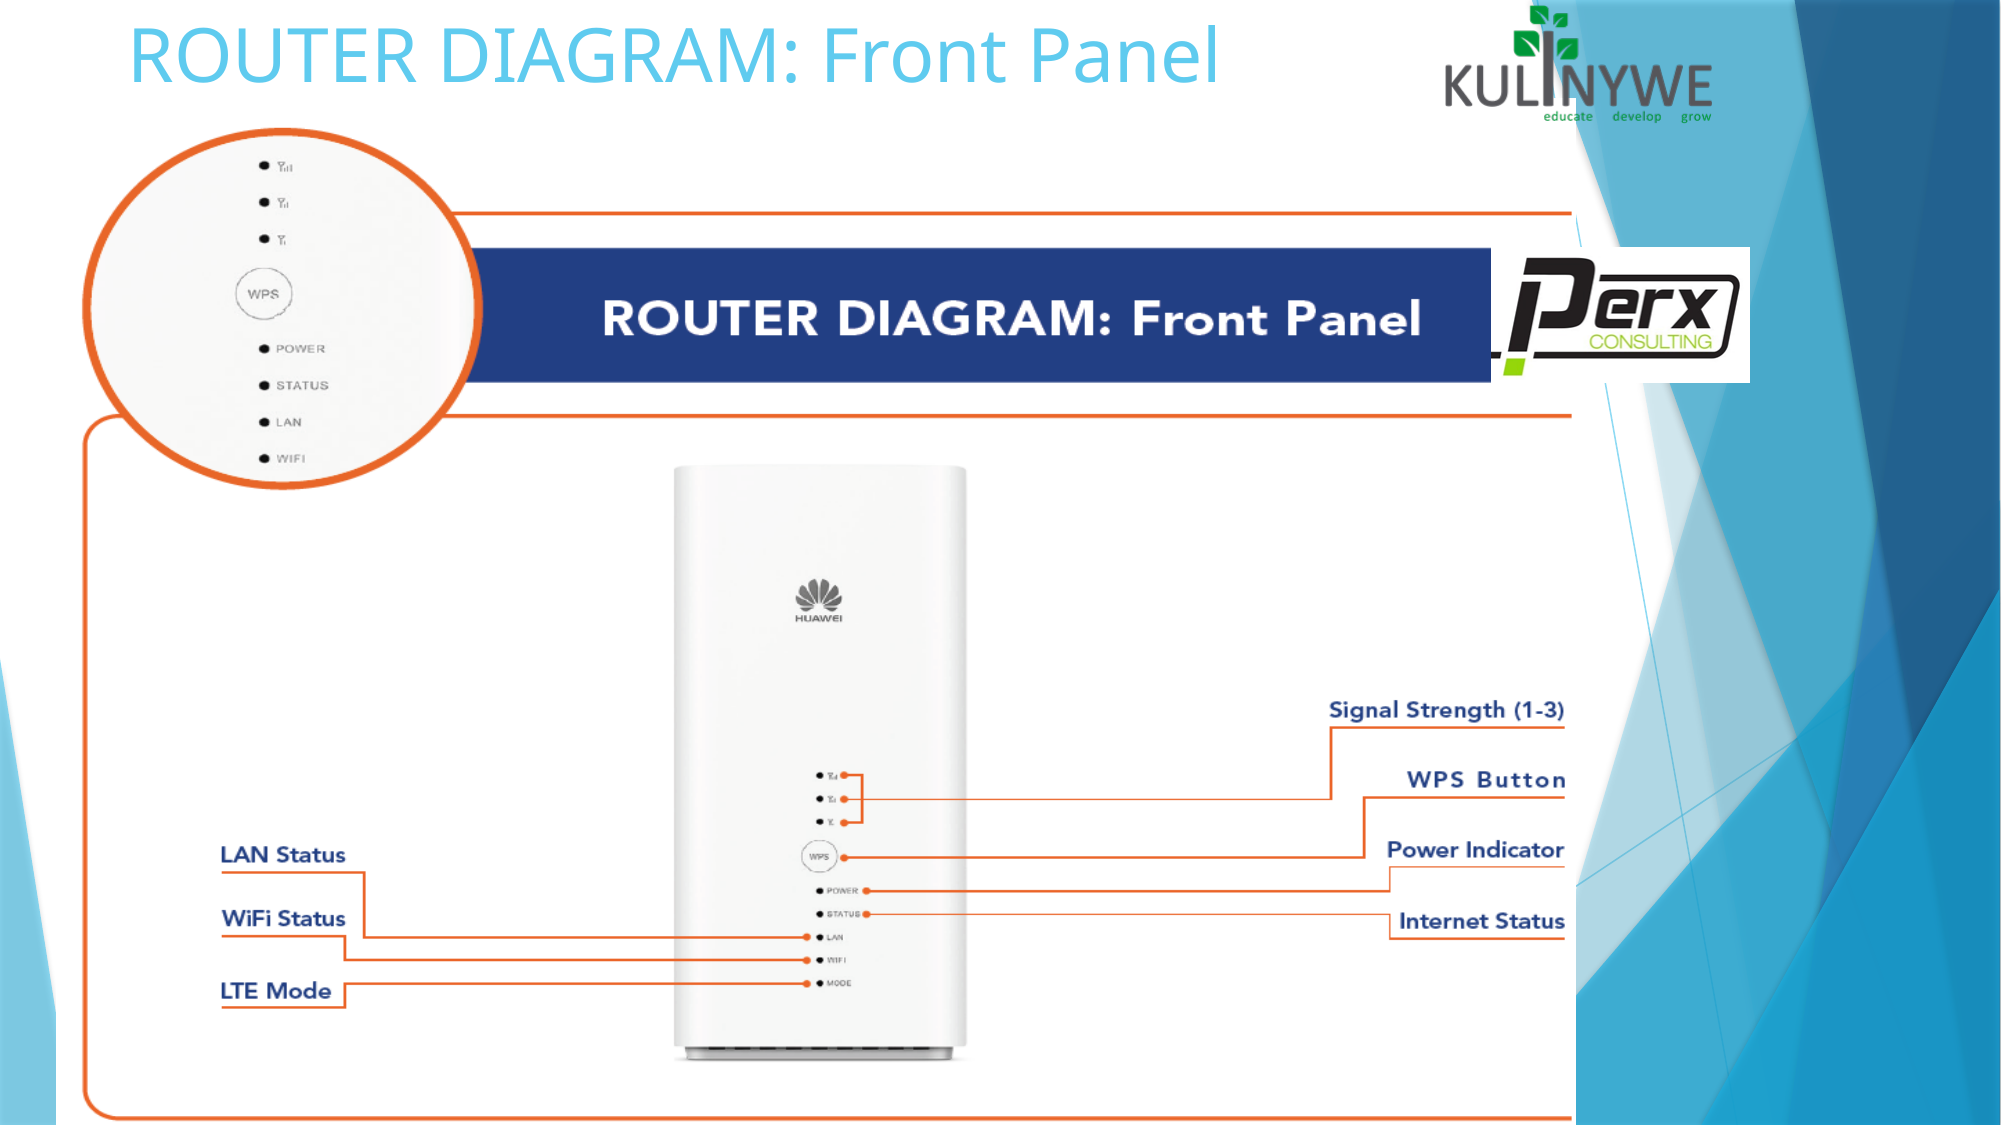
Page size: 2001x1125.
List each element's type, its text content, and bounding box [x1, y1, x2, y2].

picture [1440, 0, 1719, 130]
title ROUTER DIAGRAM: Front Panel [112, 0, 1438, 97]
picture [1490, 246, 1750, 384]
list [55, 97, 1576, 1125]
